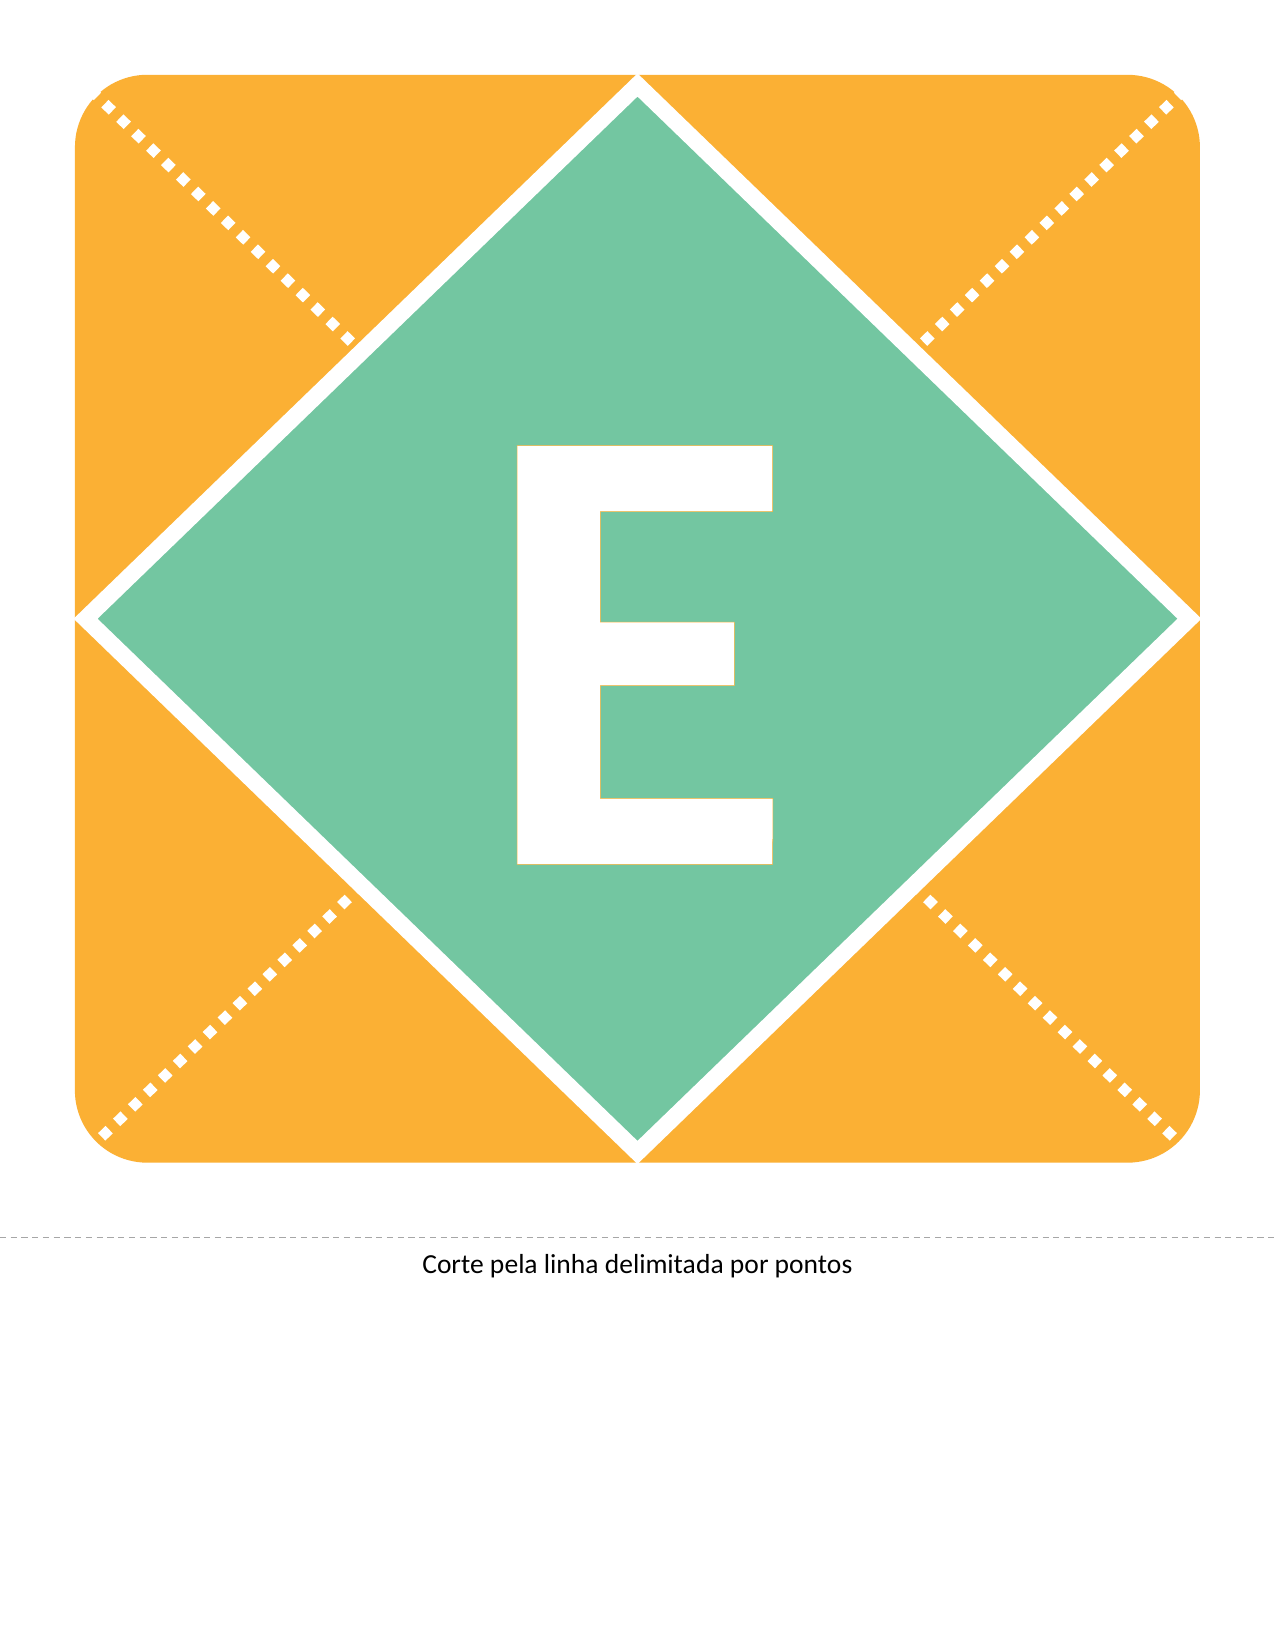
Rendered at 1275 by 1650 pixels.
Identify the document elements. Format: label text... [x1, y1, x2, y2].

title e [159, 150, 1116, 1062]
